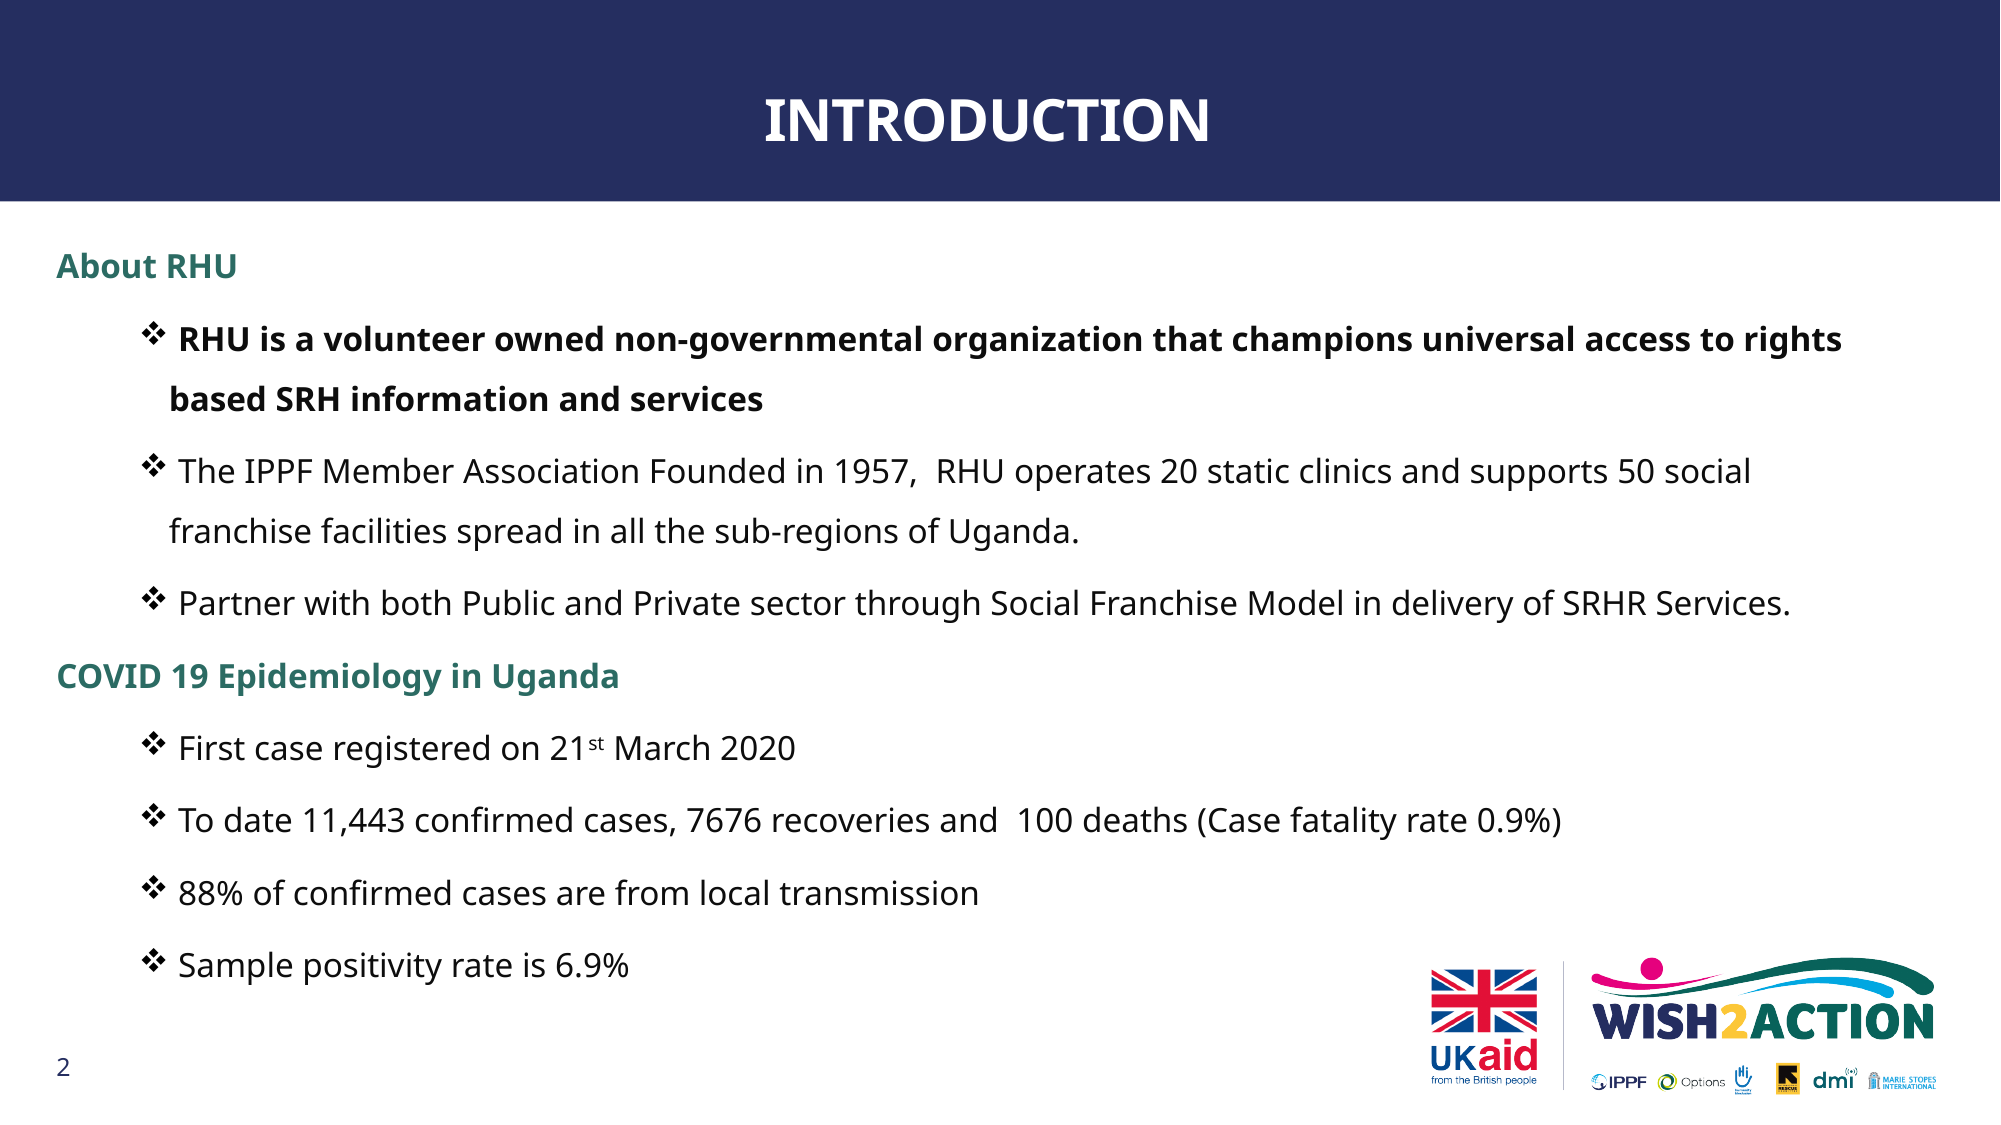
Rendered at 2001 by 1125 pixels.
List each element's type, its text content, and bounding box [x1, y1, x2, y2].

title INTRODUCTION [41, 51, 1936, 194]
picture [1412, 950, 1936, 1103]
slide_number 2 [41, 1038, 256, 1099]
list About RHU RHU is a volunteer owned non-governmental organization that champions universal access to rights based SRH information and services The IPPF Member Association Founded in 1957, RHU operates 20 static clinics and supports 50 social franchise facilities spread in all the sub-regions of Uganda. Partner with both Public and Private sector through Social Franchise Model in delivery of SRHR Services. COVID 19 Epidemiology in Uganda First case registered on 21st March 2020 To date 11,443 confirmed cases, 7676 recoveries and 100 deaths (Case fatality rate 0.9%) 88% of confirmed cases are from local transmission Sample positivity rate is 6.9% [41, 218, 1903, 990]
